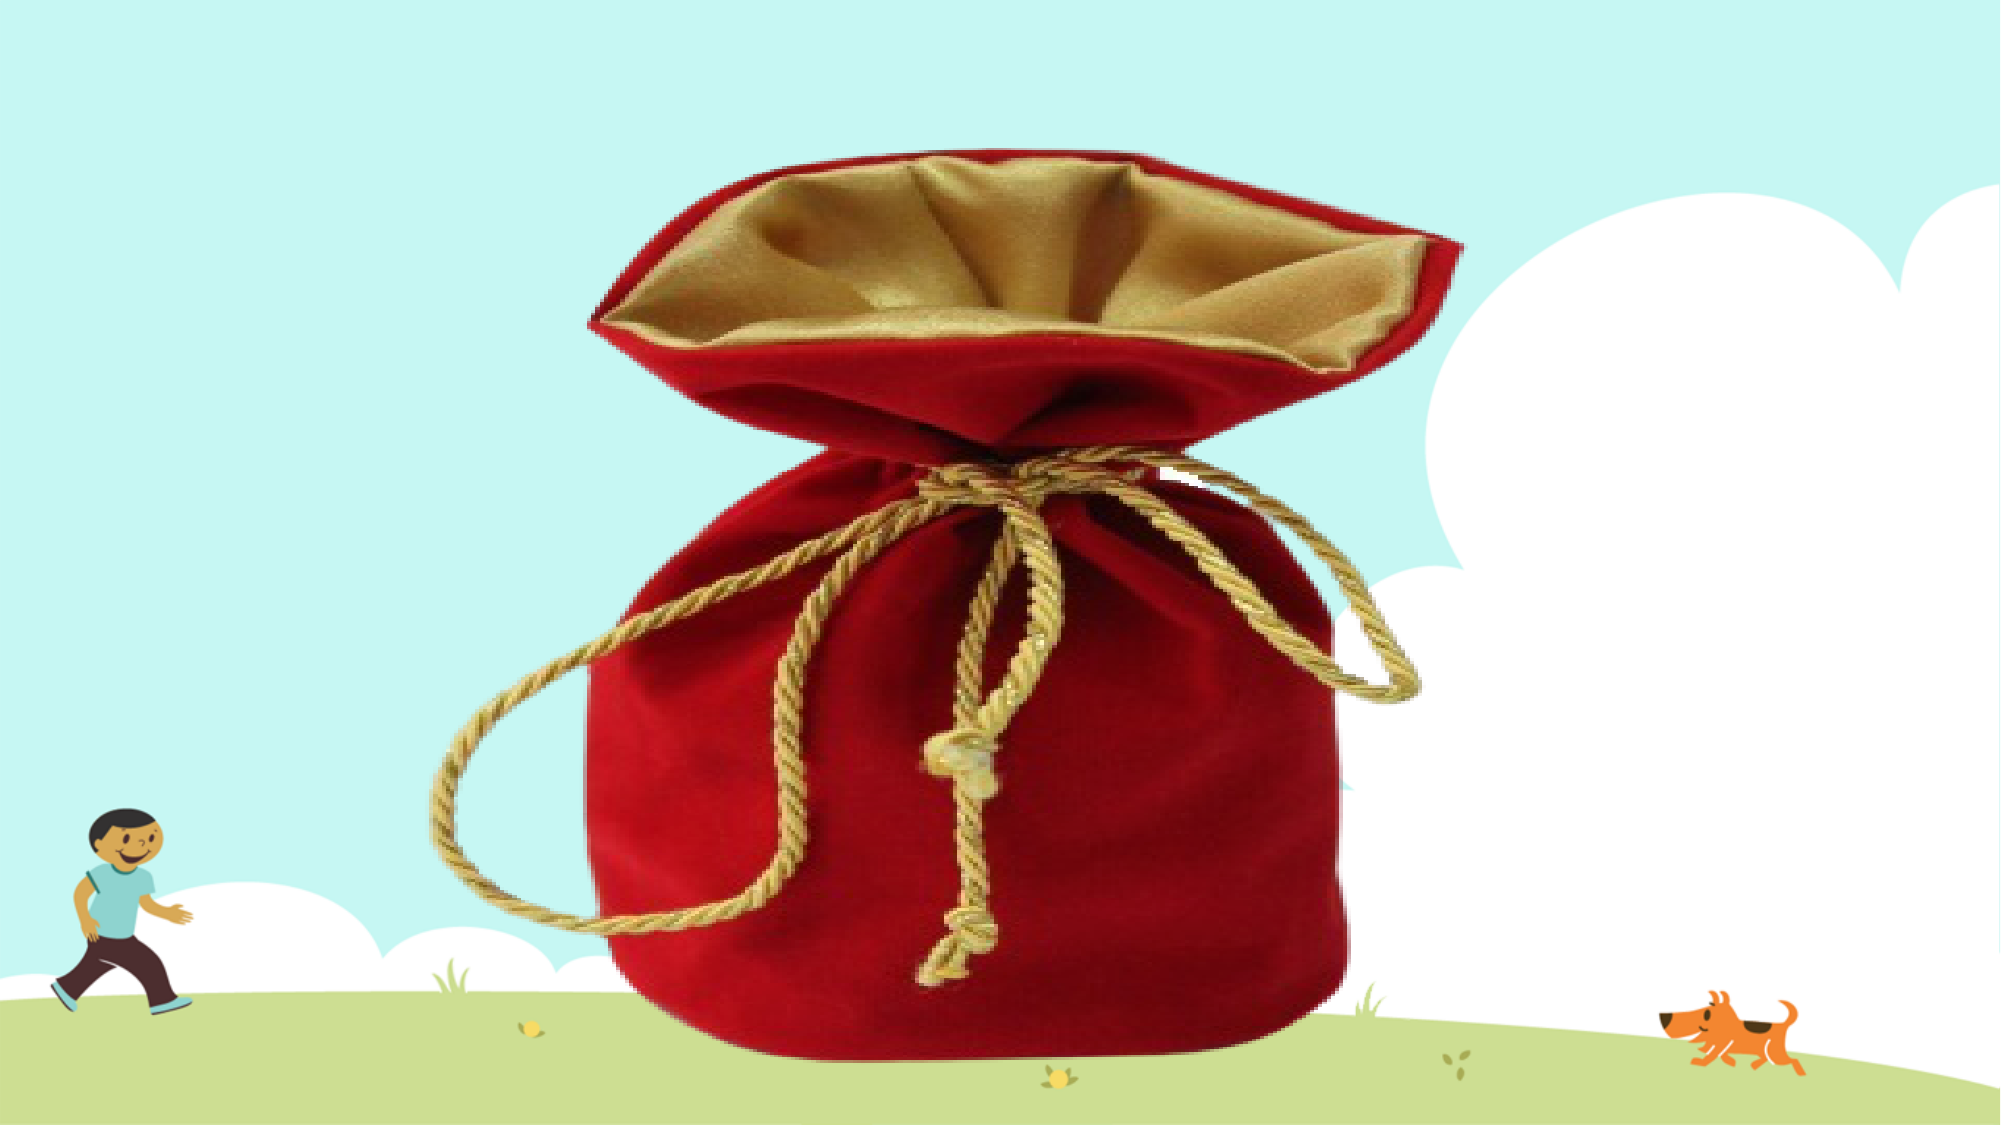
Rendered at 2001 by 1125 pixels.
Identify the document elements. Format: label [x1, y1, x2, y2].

list [0, 0, 2000, 1125]
